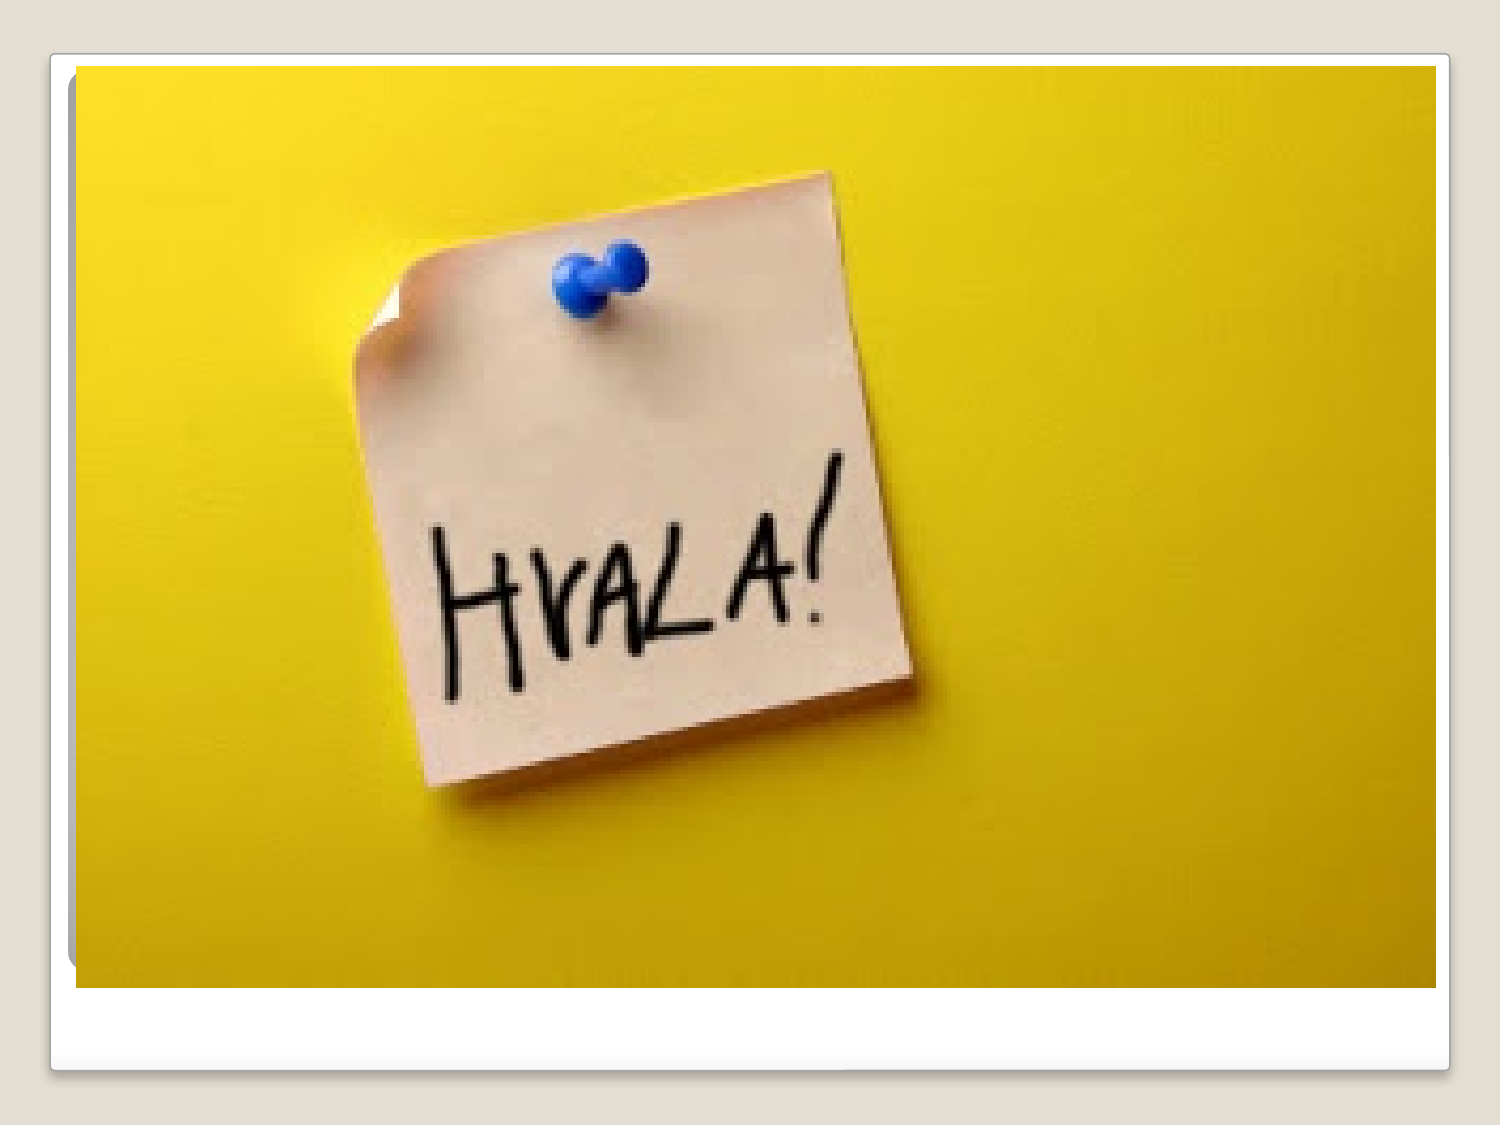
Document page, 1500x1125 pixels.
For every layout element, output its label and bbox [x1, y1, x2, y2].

picture [67, 66, 1436, 988]
